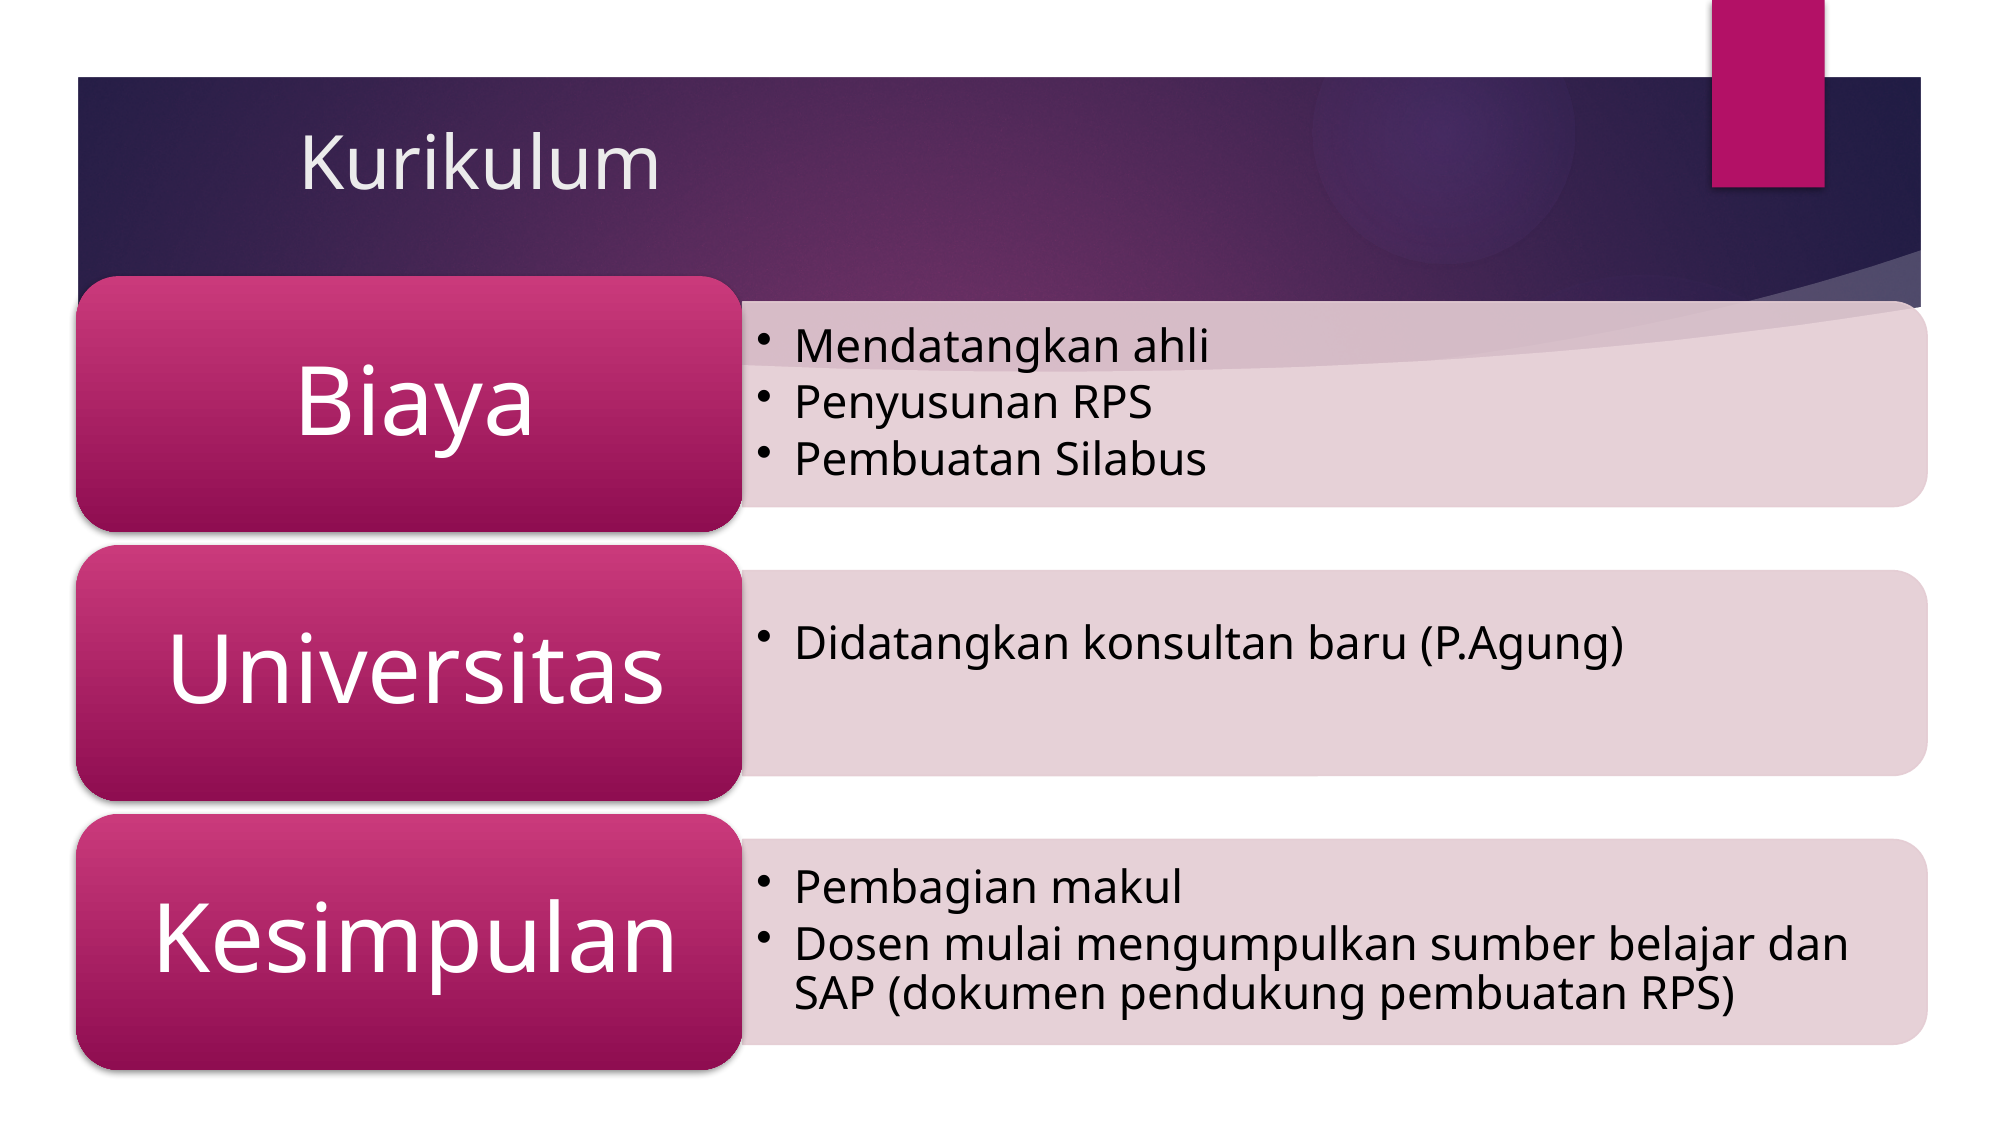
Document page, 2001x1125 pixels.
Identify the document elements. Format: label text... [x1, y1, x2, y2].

title Kurikulum [283, 101, 1721, 218]
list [75, 275, 1928, 1071]
